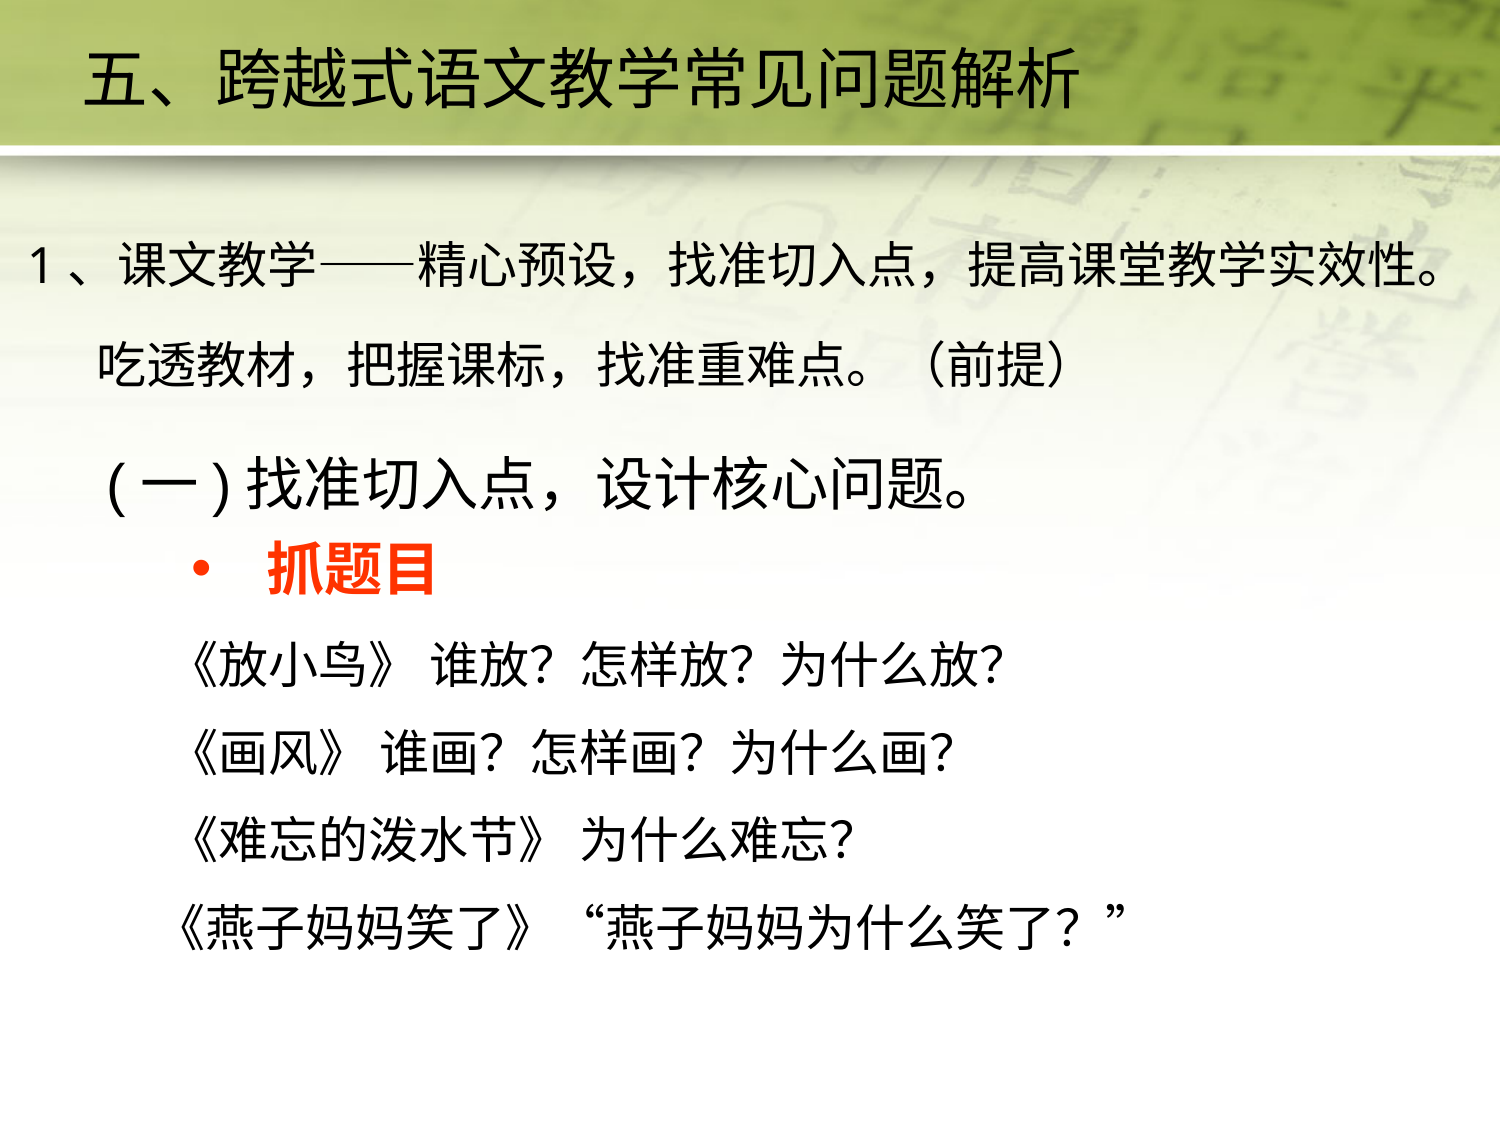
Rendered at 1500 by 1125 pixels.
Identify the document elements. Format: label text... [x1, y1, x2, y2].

text_box 吃透教材，把握课标，找准重难点。（前提） [81, 326, 1112, 401]
text_box 抓题目 [176, 525, 456, 610]
text_box 《难忘的泼水节》 为什么难忘？ [153, 801, 895, 877]
text_box 五、跨越式语文教学常见问题解析 [66, 29, 1164, 125]
text_box 1、课文教学——精心预设，找准切入点，提高课堂教学实效性。 [12, 196, 1483, 301]
text_box (一)找准切入点，设计核心问题。 [91, 439, 1018, 525]
text_box 《放小鸟》 谁放？怎样放？为什么放？ [153, 626, 1045, 702]
text_box 《画风》 谁画？怎样画？为什么画？ [153, 714, 995, 789]
picture [0, 0, 1500, 1125]
text_box 《燕子妈妈笑了》“燕子妈妈为什么笑了？” [140, 889, 1171, 964]
